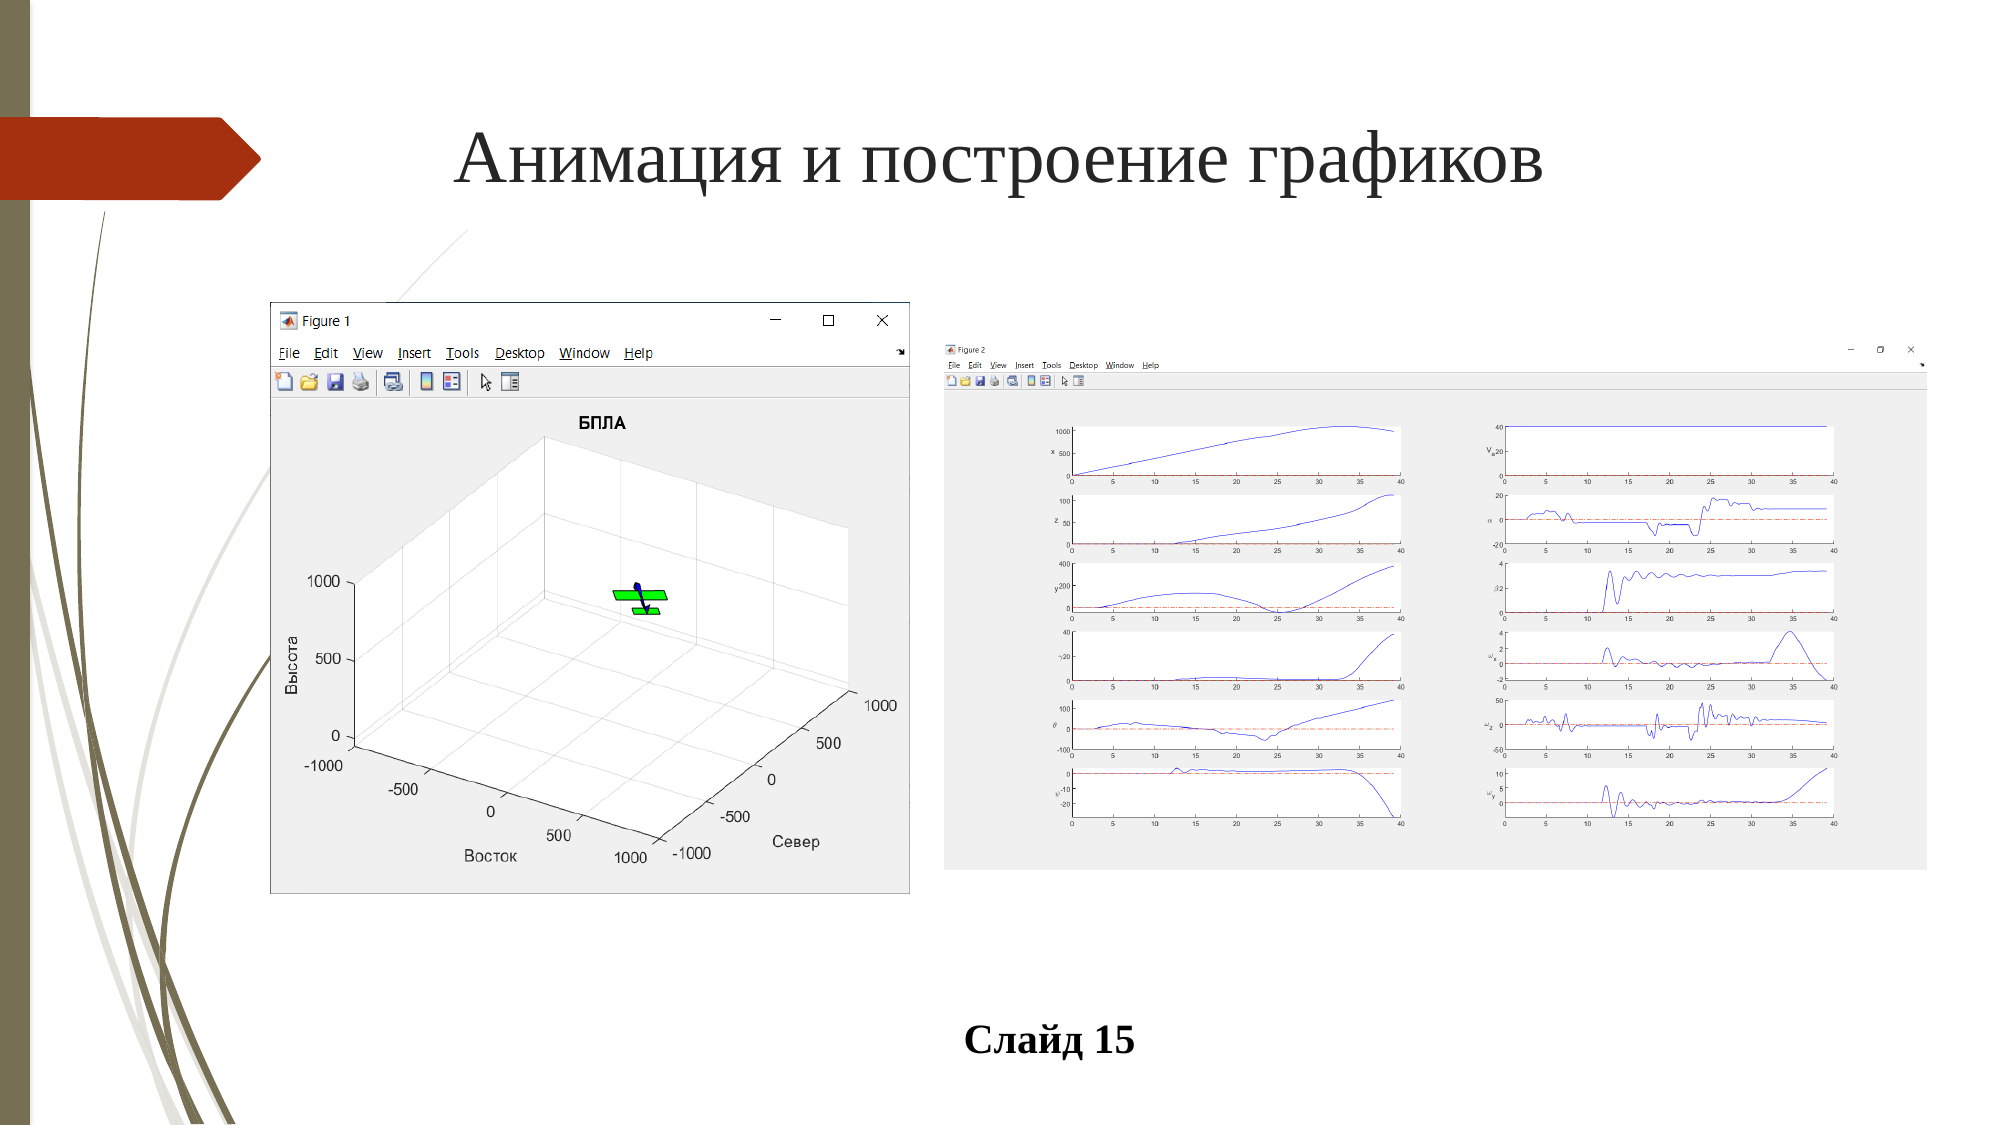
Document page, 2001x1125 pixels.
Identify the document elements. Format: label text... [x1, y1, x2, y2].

picture [944, 342, 1927, 870]
picture [270, 302, 911, 894]
title Анимация и построение графиков [137, 100, 1863, 235]
footer Слайд 15 [424, 1006, 1675, 1067]
